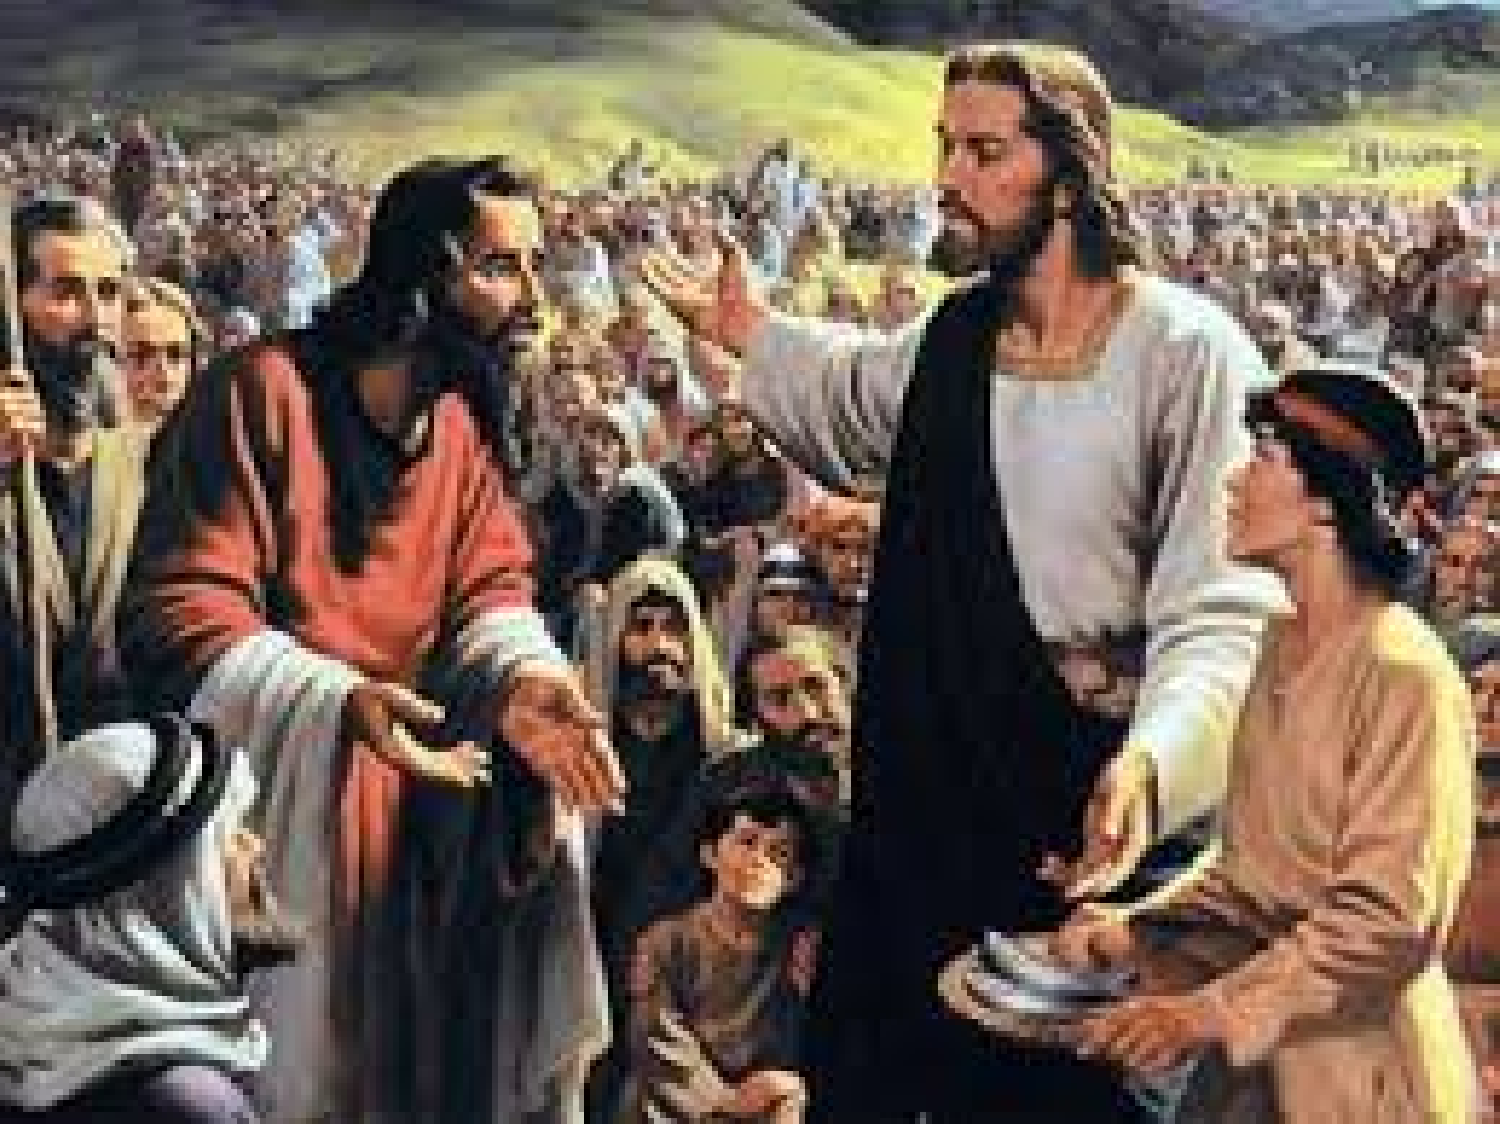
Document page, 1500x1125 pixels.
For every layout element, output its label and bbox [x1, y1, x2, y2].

list [0, 0, 1500, 1124]
